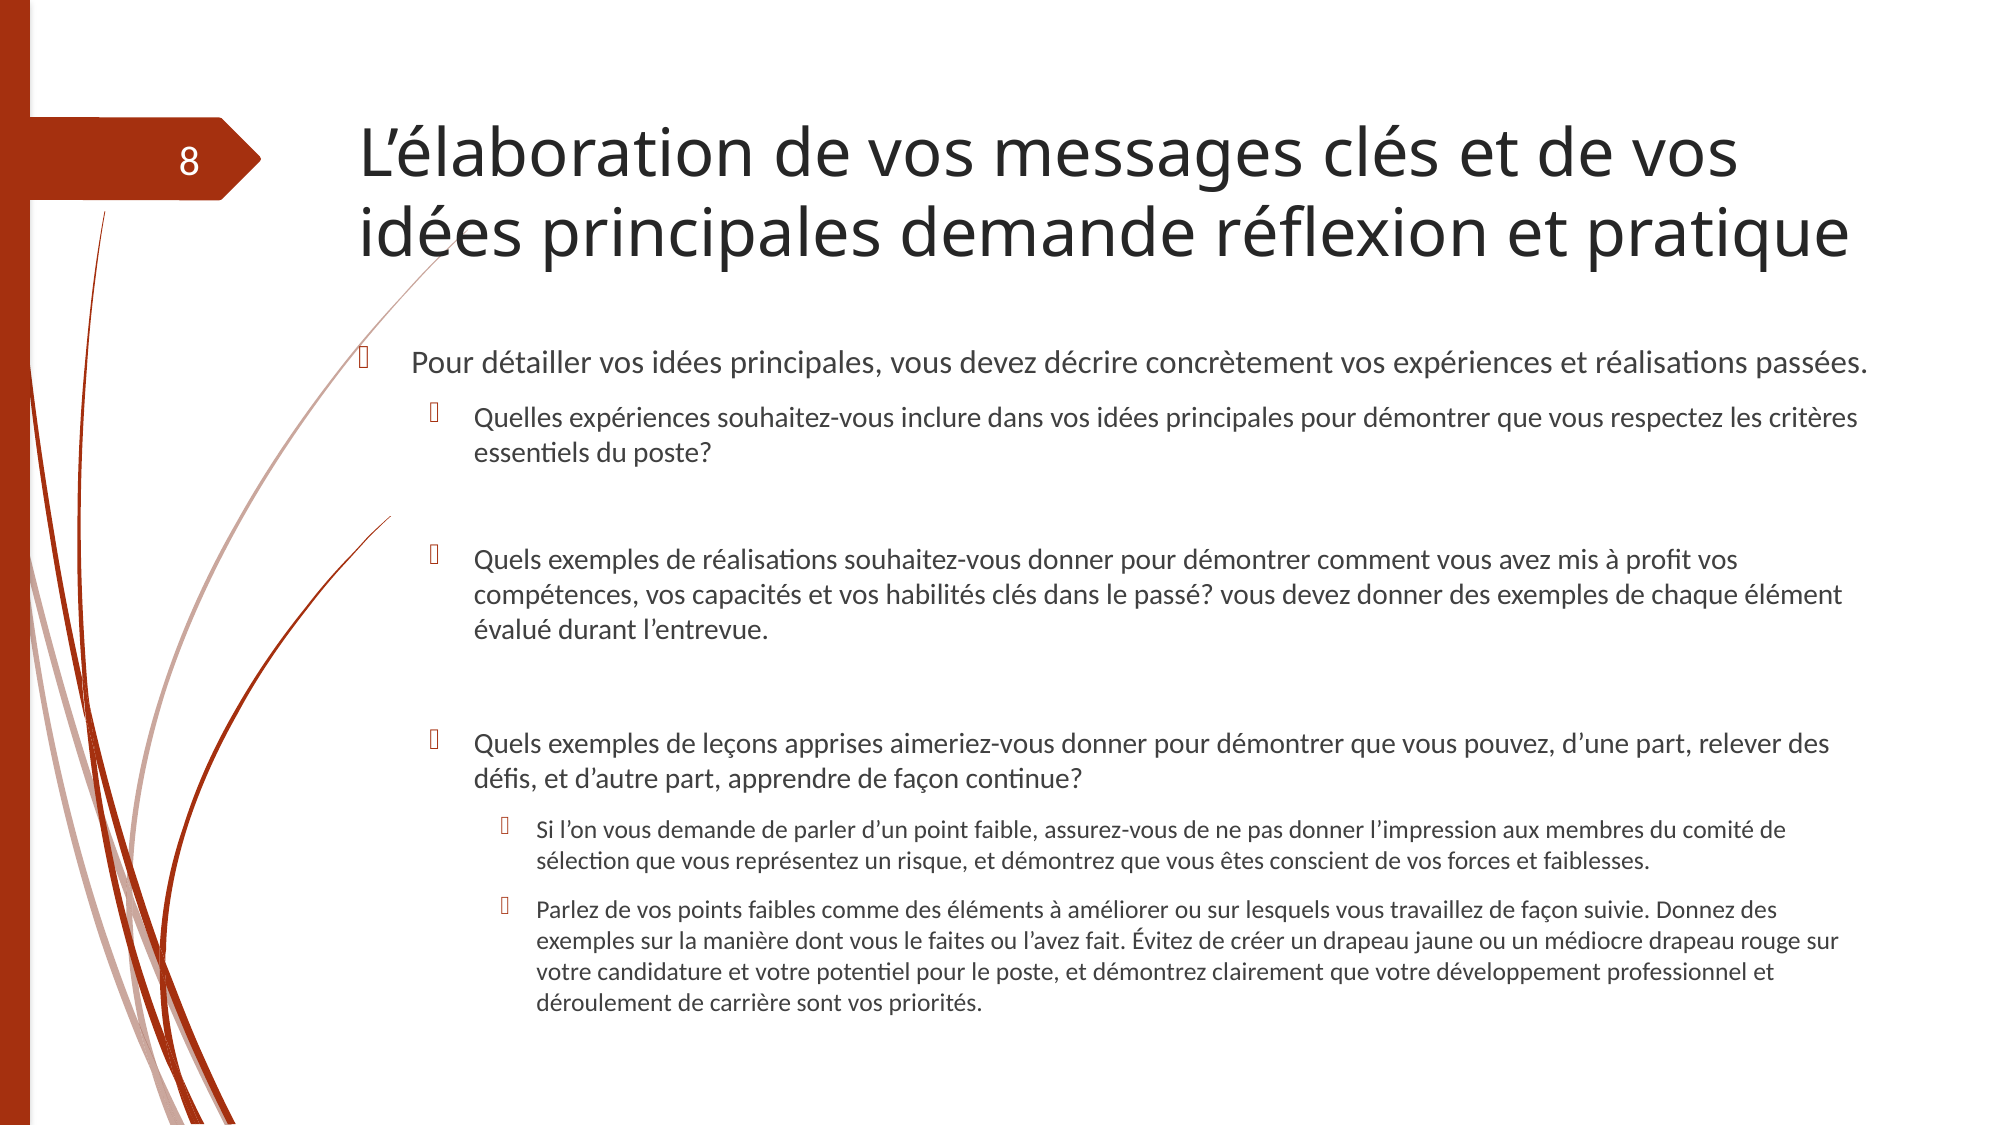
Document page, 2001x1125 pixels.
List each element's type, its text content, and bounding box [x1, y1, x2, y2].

list Pour détailler vos idées principales, vous devez décrire concrètement vos expériences et réalisations passées. Quelles expériences souhaitez-vous inclure dans vos idées principales pour démontrer que vous respectez les critères essentiels du poste? Quels exemples de réalisations souhaitez-vous donner pour démontrer comment vous avez mis à profit vos compétences, vos capacités et vos habilités clés dans le passé? vous devez donner des exemples de chaque élément évalué durant l’entrevue. Quels exemples de leçons apprises aimeriez-vous donner pour démontrer que vous pouvez, d’une part, relever des défis, et d’autre part, apprendre de façon continue? Si l’on vous demande de parler d’un point faible, assurez-vous de ne pas donner l’impression aux membres du comité de sélection que vous représentez un risque, et démontrez que vous êtes conscient de vos forces et faiblesses. Parlez de vos points faibles comme des éléments à améliorer ou sur lesquels vous travaillez de façon suivie. Donnez des exemples sur la manière dont vous le faites ou l’avez fait. Évitez de créer un drapeau jaune ou un médiocre drapeau rouge sur votre candidature et votre potentiel pour le poste, et démontrez clairement que votre développement professionnel et déroulement de carrière sont vos priorités. [343, 332, 1888, 1046]
slide_number 8 [87, 129, 216, 190]
title L’élaboration de vos messages clés et de vos idées principales demande réflexion et pratique [343, 102, 1888, 306]
